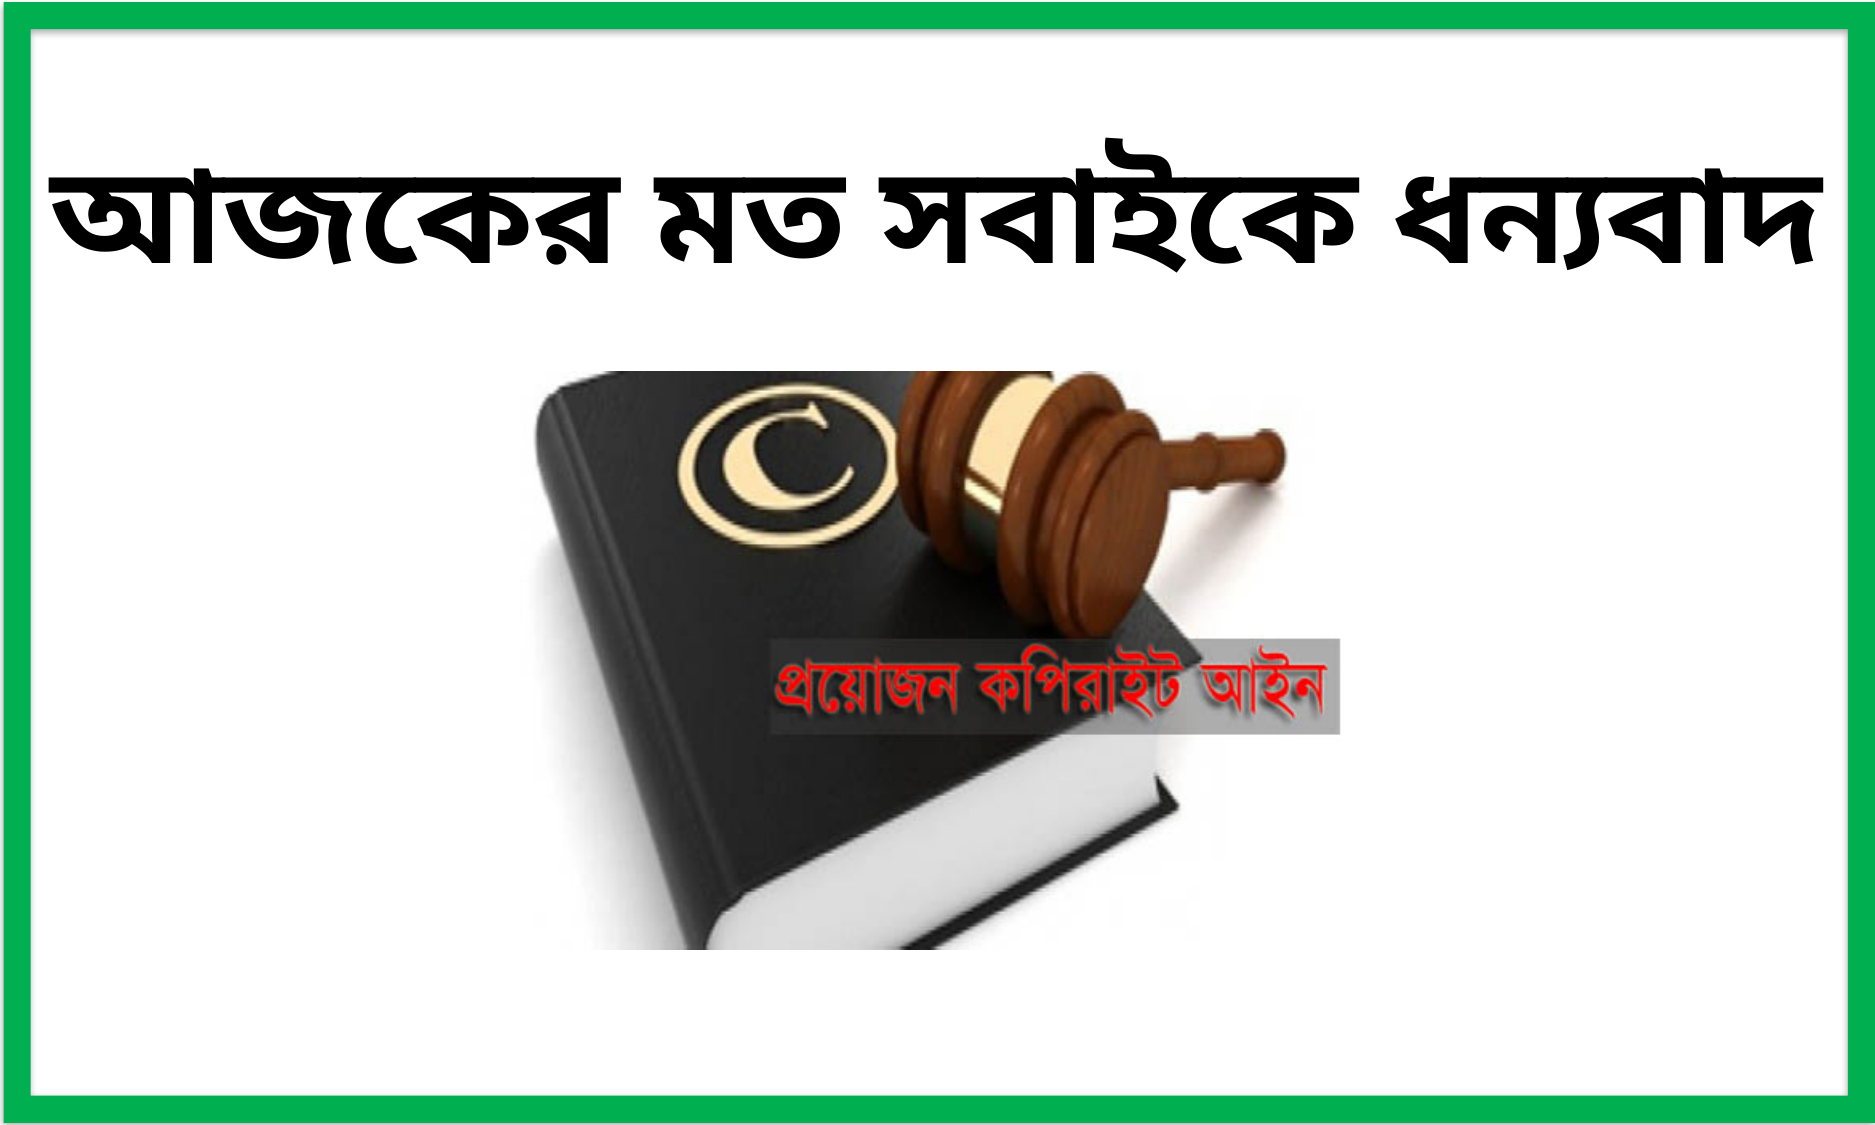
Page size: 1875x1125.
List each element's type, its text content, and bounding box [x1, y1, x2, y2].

text_box আজকের মত সবাইকে ধন্যবাদ [35, 118, 1838, 299]
picture [457, 371, 1398, 950]
